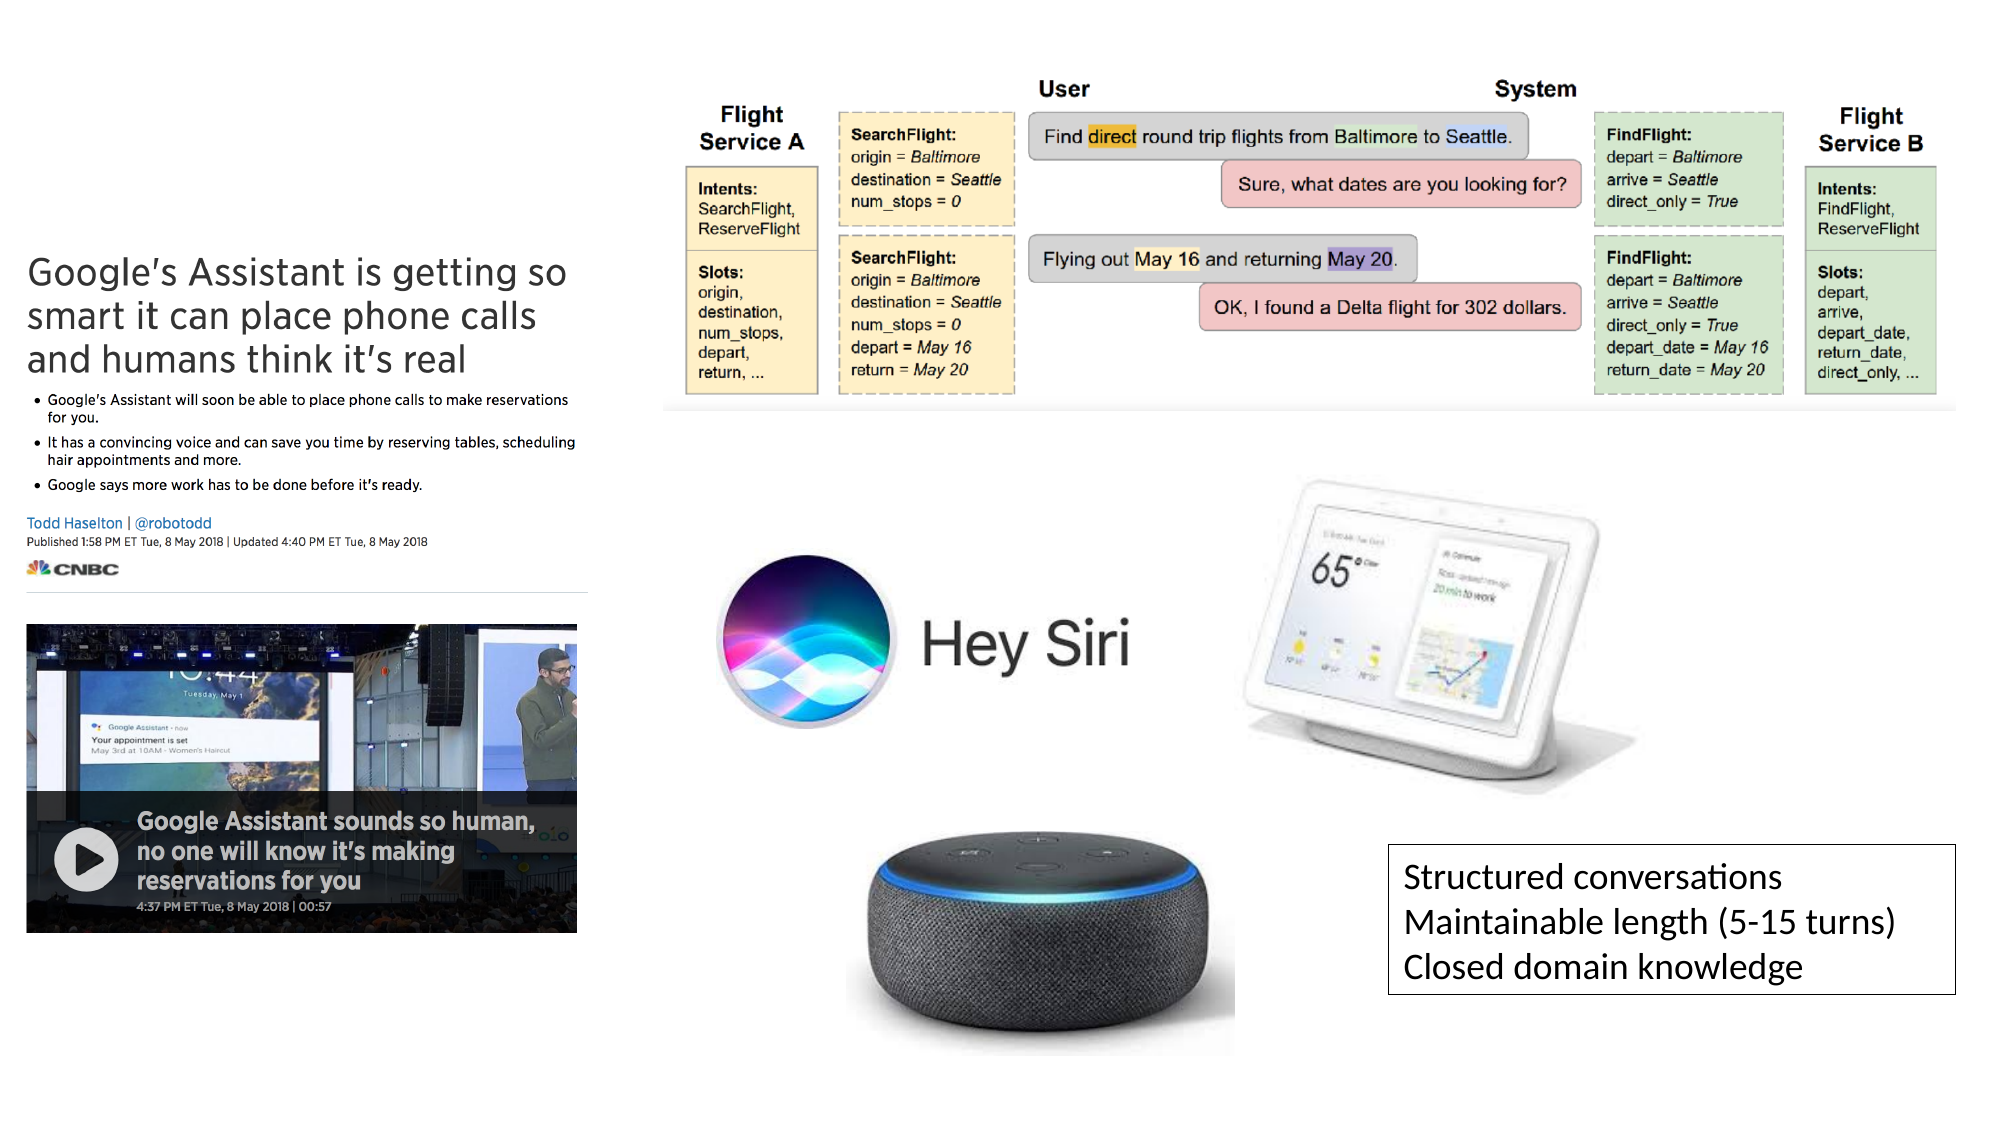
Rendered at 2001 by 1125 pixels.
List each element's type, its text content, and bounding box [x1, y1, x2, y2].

picture [716, 548, 1130, 729]
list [846, 831, 1235, 1056]
text_box Structured conversations Maintainable length (5-15 turns) Closed domain knowledge [1388, 844, 1956, 995]
picture [15, 250, 588, 944]
picture [1234, 431, 1647, 845]
picture [663, 59, 1956, 411]
